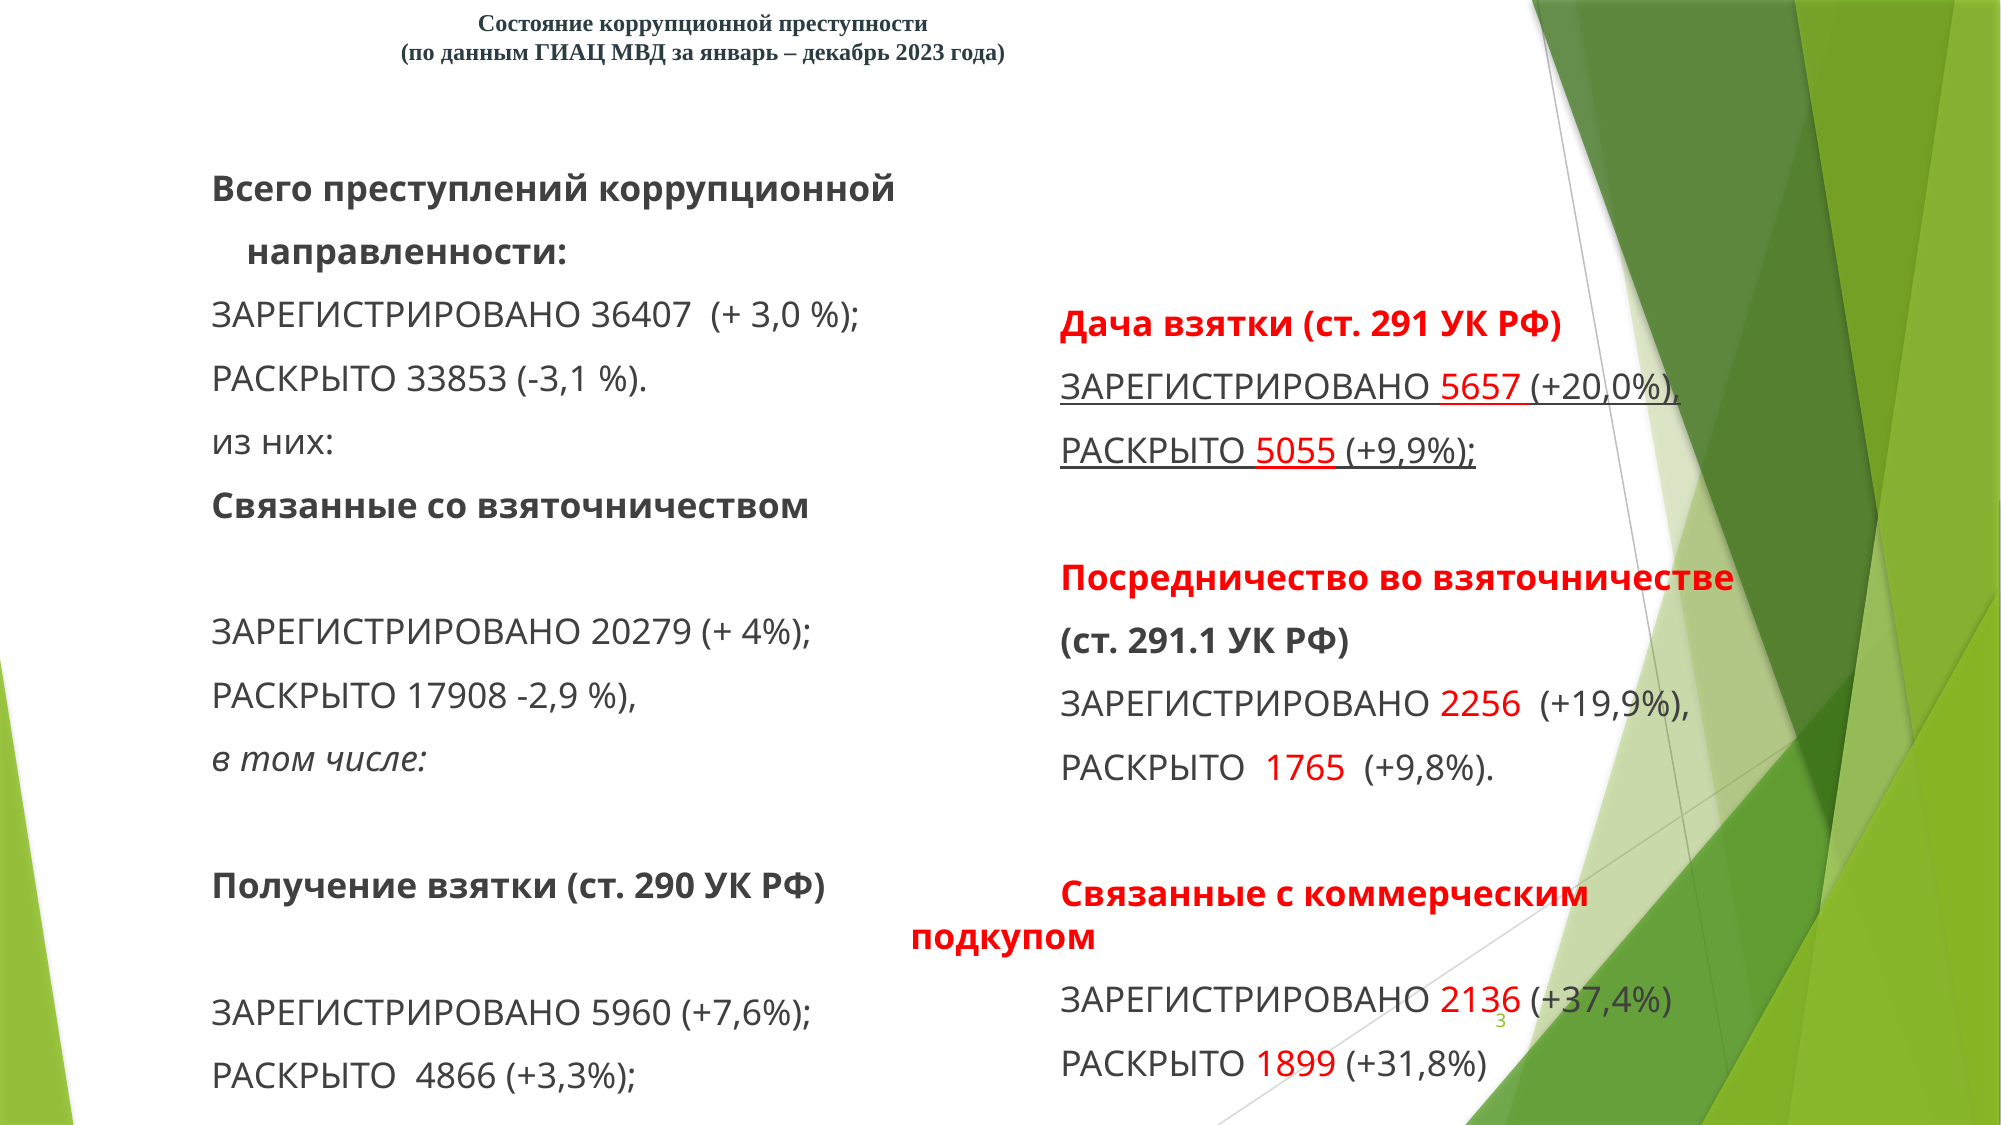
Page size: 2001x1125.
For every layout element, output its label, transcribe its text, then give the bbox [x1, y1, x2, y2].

title Состояние коррупционной преступности (по данным ГИАЦ МВД за январь – декабрь 2023 года) [28, 0, 1379, 109]
slide_number 3 [1409, 991, 1522, 1051]
list Всего преступлений коррупционной направленности: ЗАРЕГИСТРИРОВАНО 36407 (+ 3,0 %); РАСКРЫТО 33853 (-3,1 %). из них: Связанные со взяточничеством ЗАРЕГИСТРИРОВАНО 20279 (+ 4%); РАСКРЫТО 17908 -2,9 %), в том числе: Получение взятки (ст. 290 УК РФ) ЗАРЕГИСТРИРОВАНО 5960 (+7,6%); РАСКРЫТО 4866 (+3,3%); Дача взятки (ст. 291 УК РФ) ЗАРЕГИСТРИРОВАНО 5657 (+20,0%), РАСКРЫТО 5055 (+9,9%); Посредничество во взяточничестве (ст. 291.1 УК РФ) ЗАРЕГИСТРИРОВАНО 2256 (+19,9%), РАСКРЫТО 1765 (+9,8%). Связанные с коммерческим подкупом ЗАРЕГИСТРИРОВАНО 2136 (+37,4%) РАСКРЫТО 1899 (+31,8%) [46, 103, 1775, 1091]
